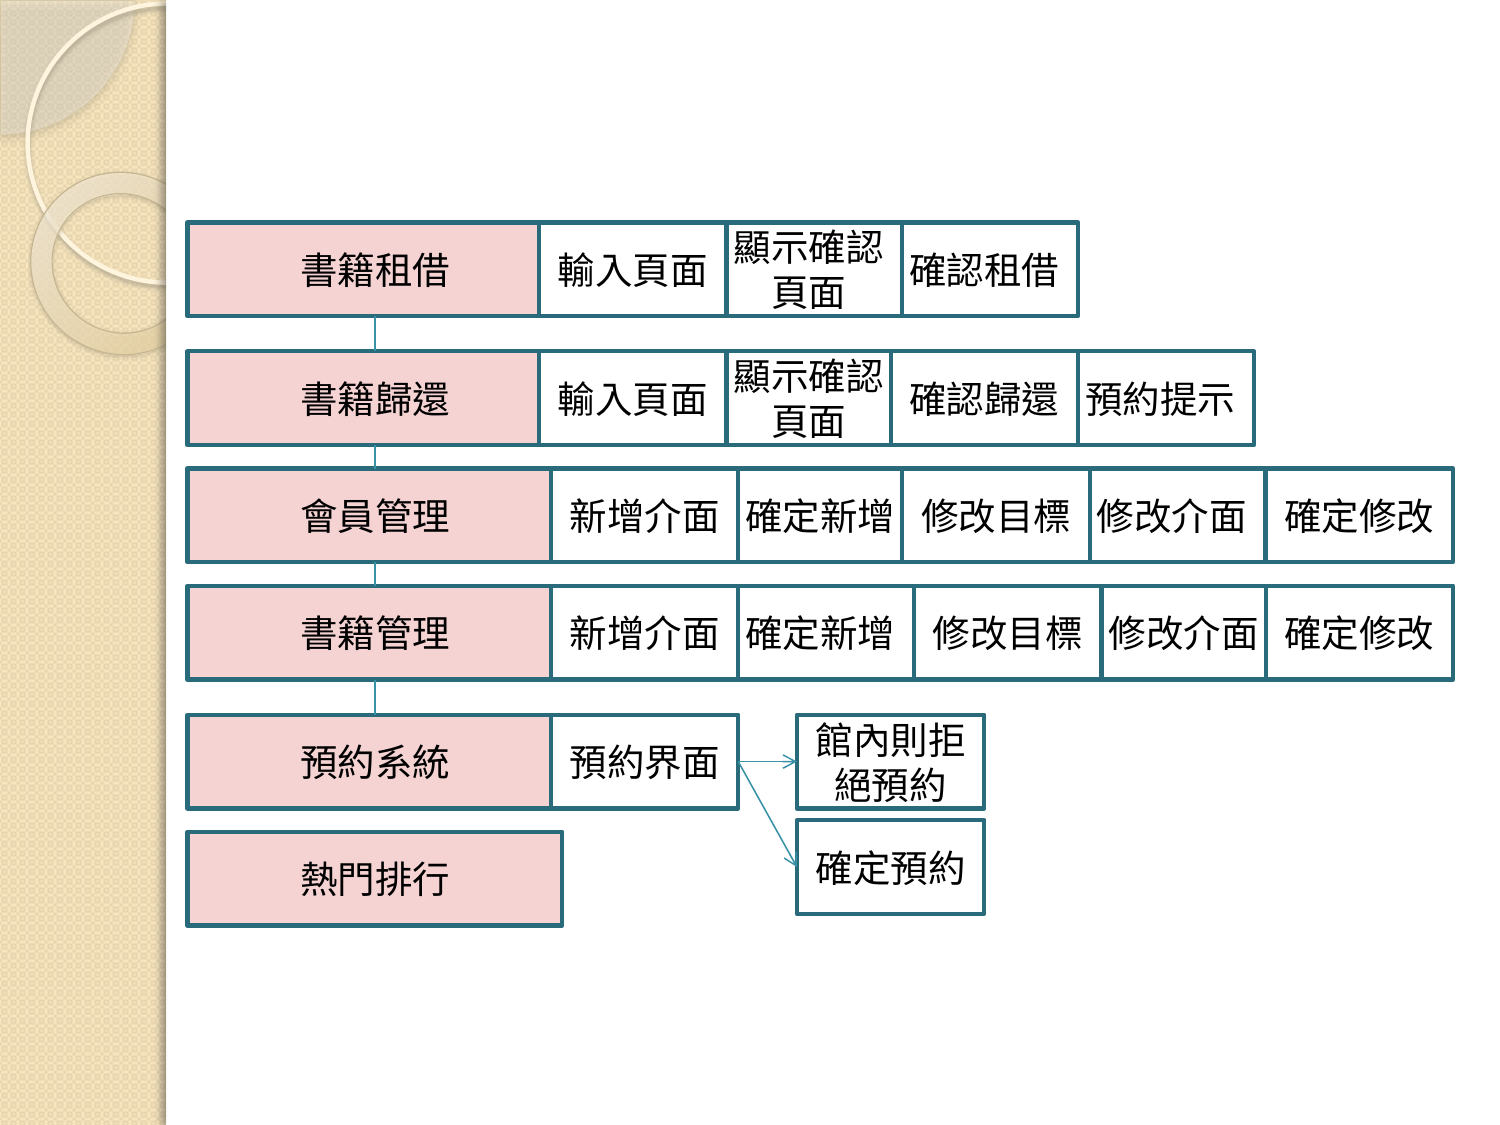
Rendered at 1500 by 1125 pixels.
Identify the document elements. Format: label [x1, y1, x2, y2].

text_box [187, 222, 1454, 926]
